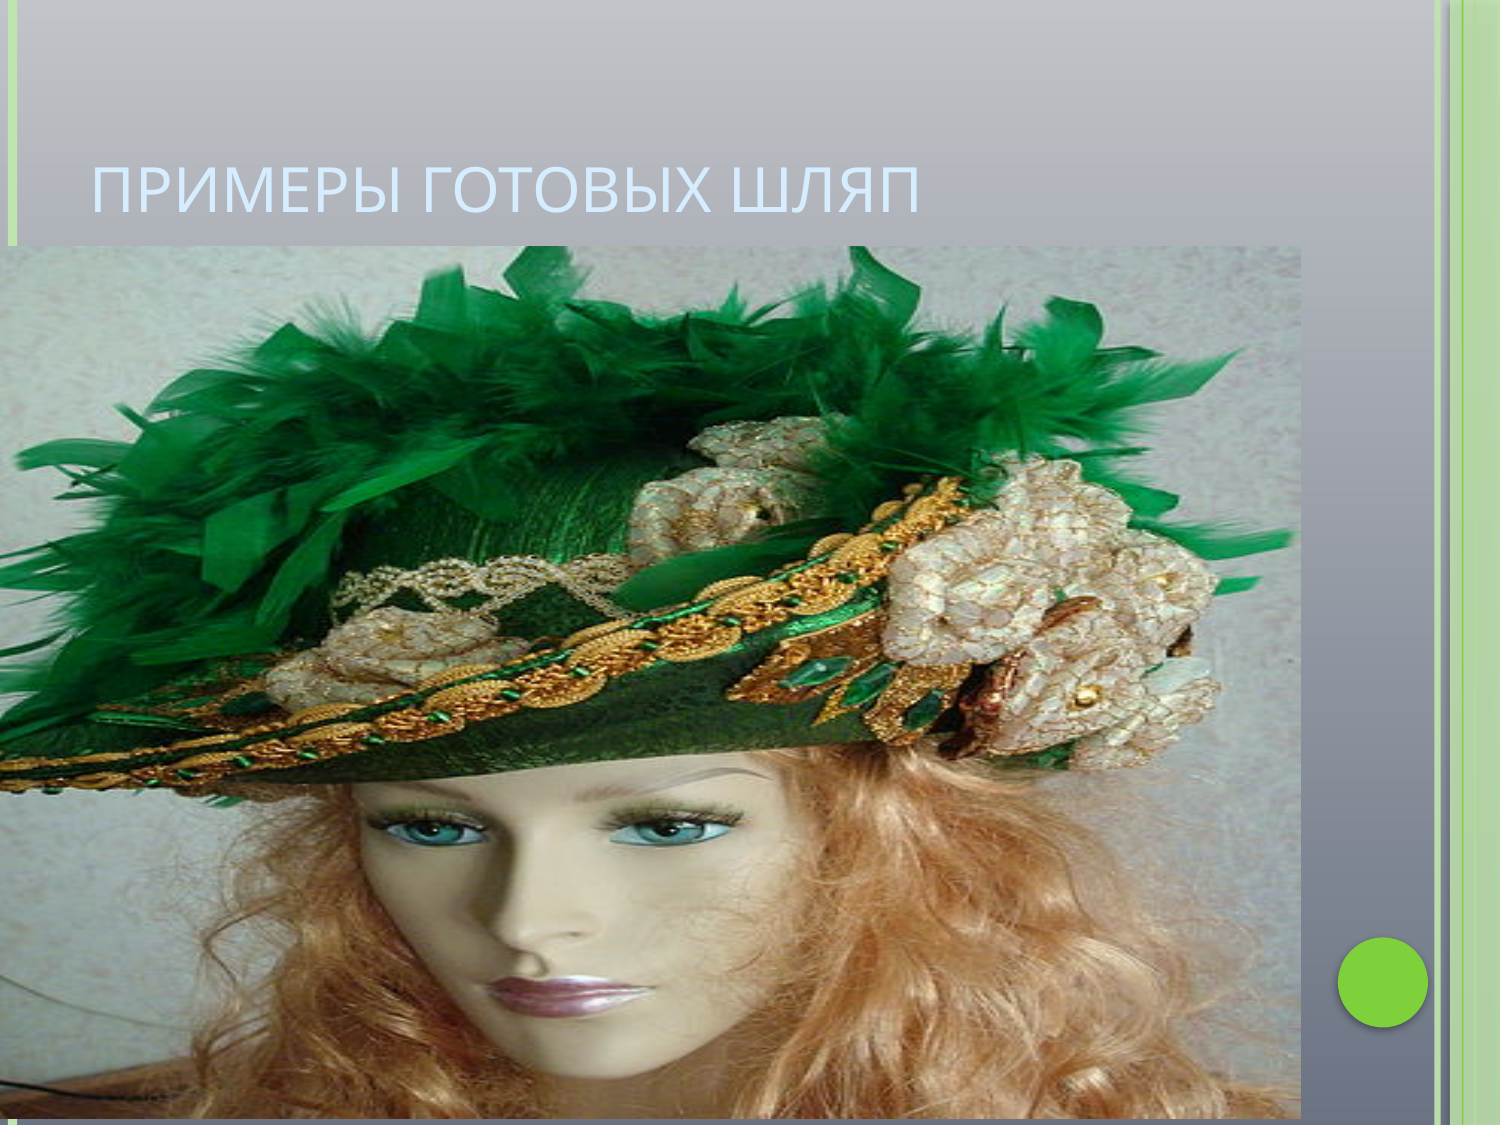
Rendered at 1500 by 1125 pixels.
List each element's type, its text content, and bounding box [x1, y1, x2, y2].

picture [0, 245, 1302, 1120]
title Примеры готовых шляп [75, 45, 1300, 233]
